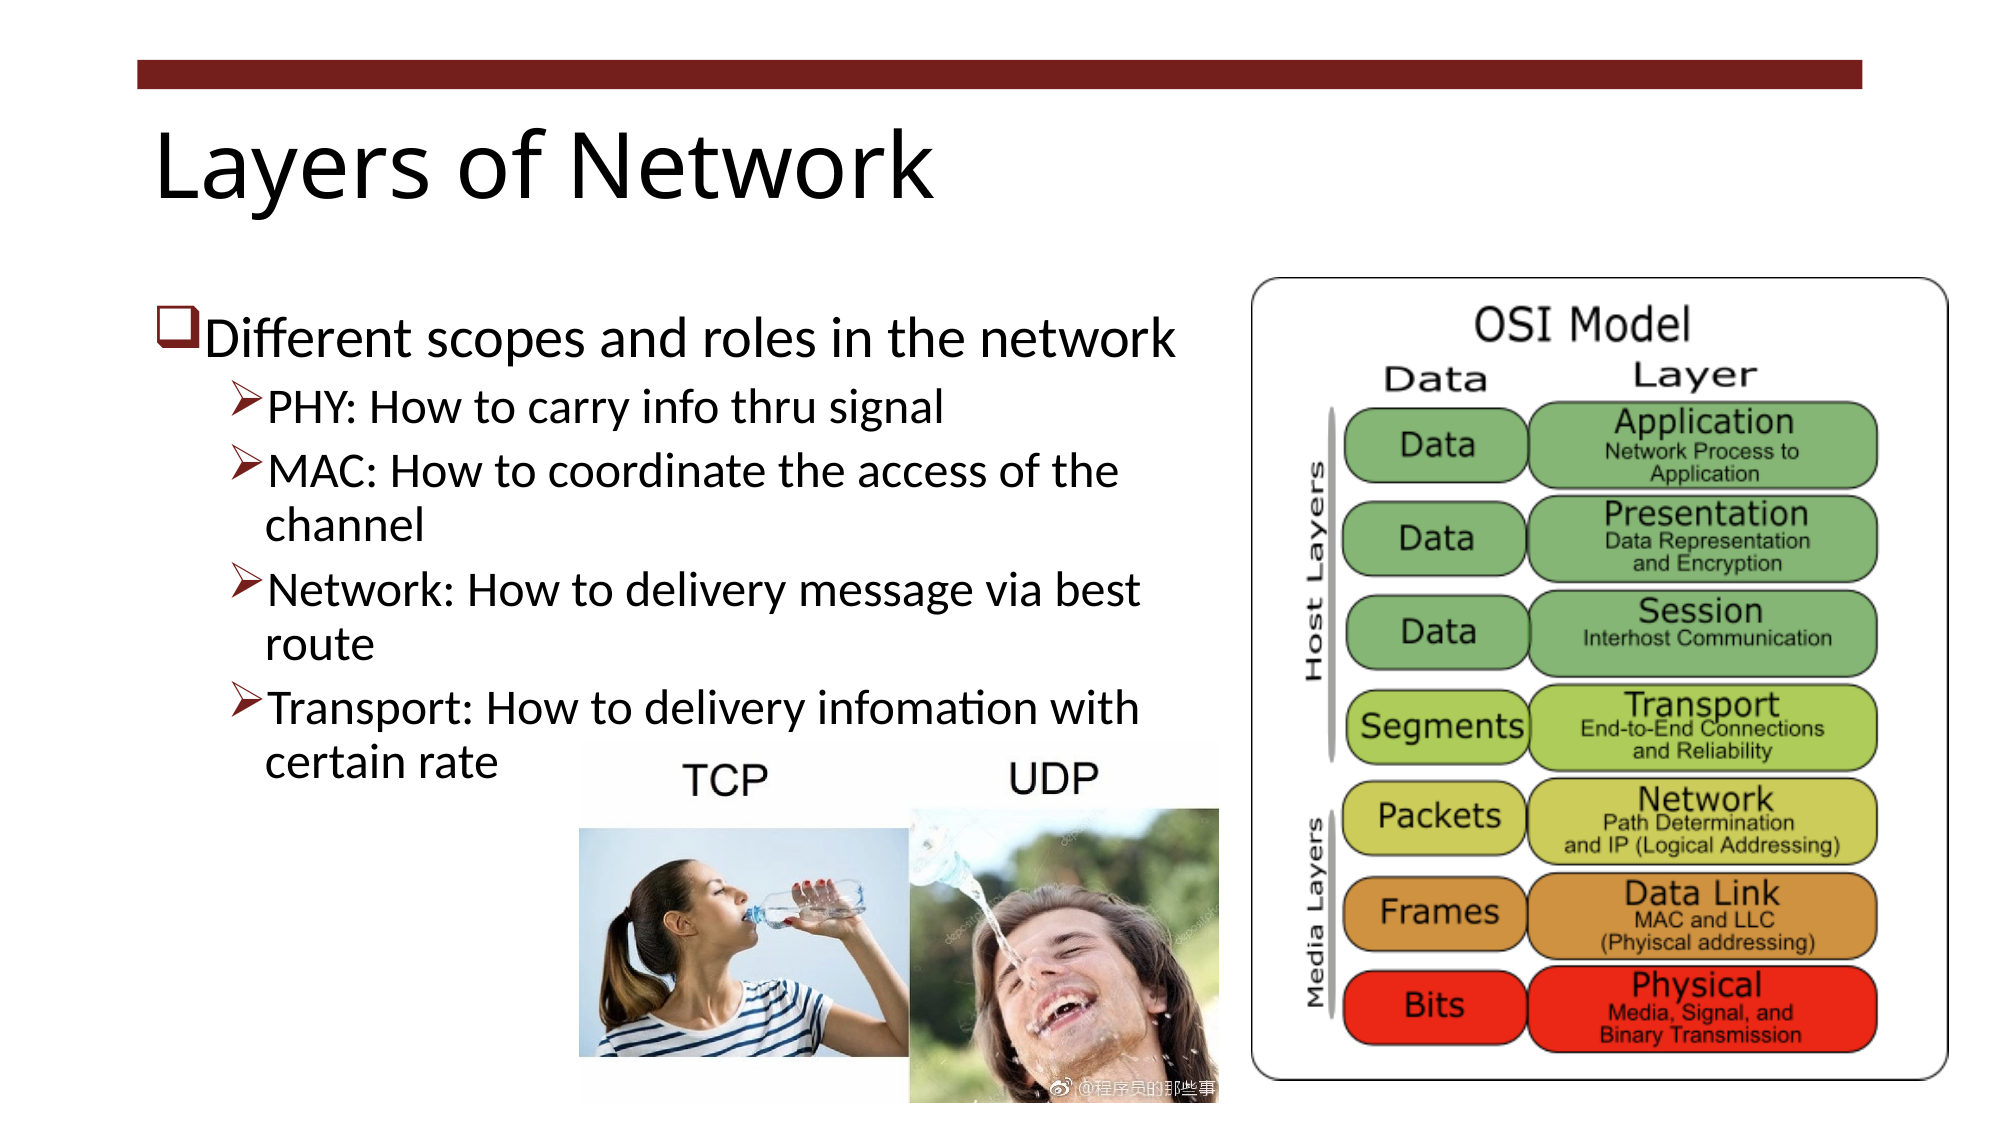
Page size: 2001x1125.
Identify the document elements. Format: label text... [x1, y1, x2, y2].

picture [1251, 277, 1949, 1081]
picture [579, 741, 1219, 1103]
title Layers of Network [137, 59, 1863, 278]
list Different scopes and roles in the network PHY: How to carry info thru signal MAC: How to coordinate the access of the channel Network: How to delivery message via best route Transport: How to delivery infomation with certain rate [137, 299, 1252, 1103]
